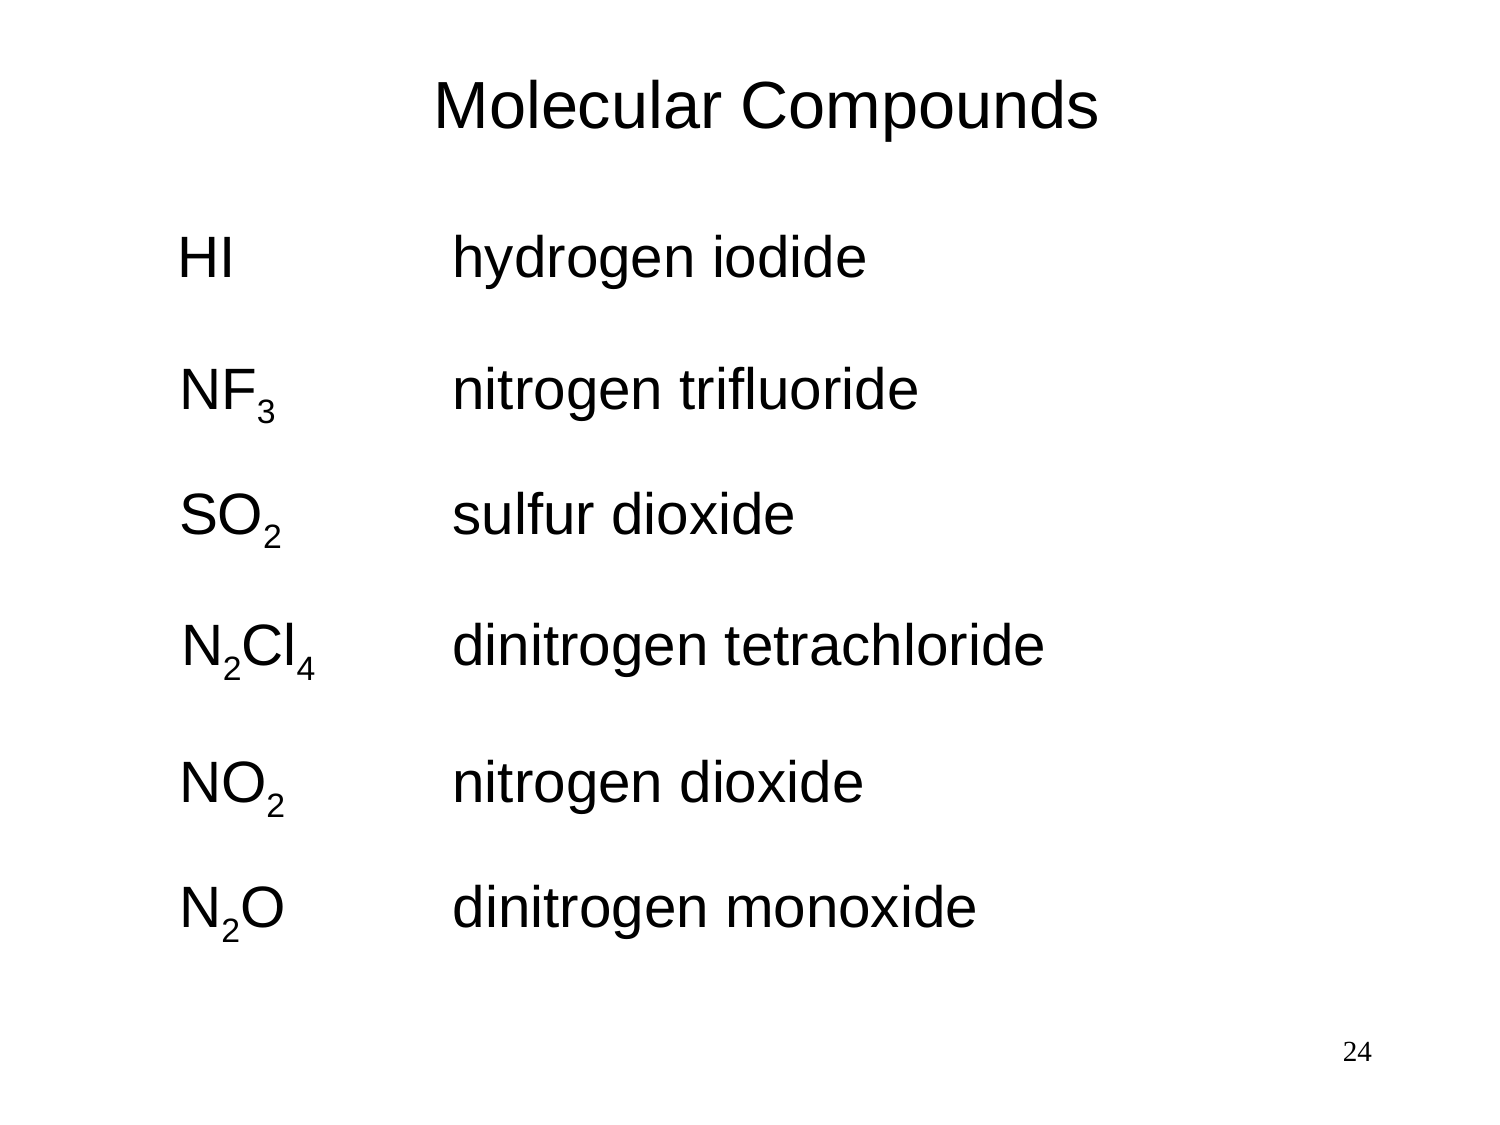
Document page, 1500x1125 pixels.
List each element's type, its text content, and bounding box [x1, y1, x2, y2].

text_box N2O [164, 862, 301, 957]
text_box dinitrogen monoxide [437, 862, 994, 947]
text_box SO2 [164, 468, 297, 563]
text_box HI [162, 212, 251, 297]
text_box dinitrogen tetrachloride [437, 599, 1063, 685]
text_box Molecular Compounds [418, 54, 1116, 150]
text_box sulfur dioxide [437, 468, 812, 554]
text_box NF3 [164, 343, 291, 438]
text_box nitrogen dioxide [437, 737, 881, 822]
slide_number 24 [1074, 1024, 1388, 1101]
text_box N2Cl4 [166, 599, 331, 695]
text_box NO2 [164, 737, 301, 832]
text_box nitrogen trifluoride [437, 343, 936, 429]
text_box hydrogen iodide [437, 212, 884, 297]
